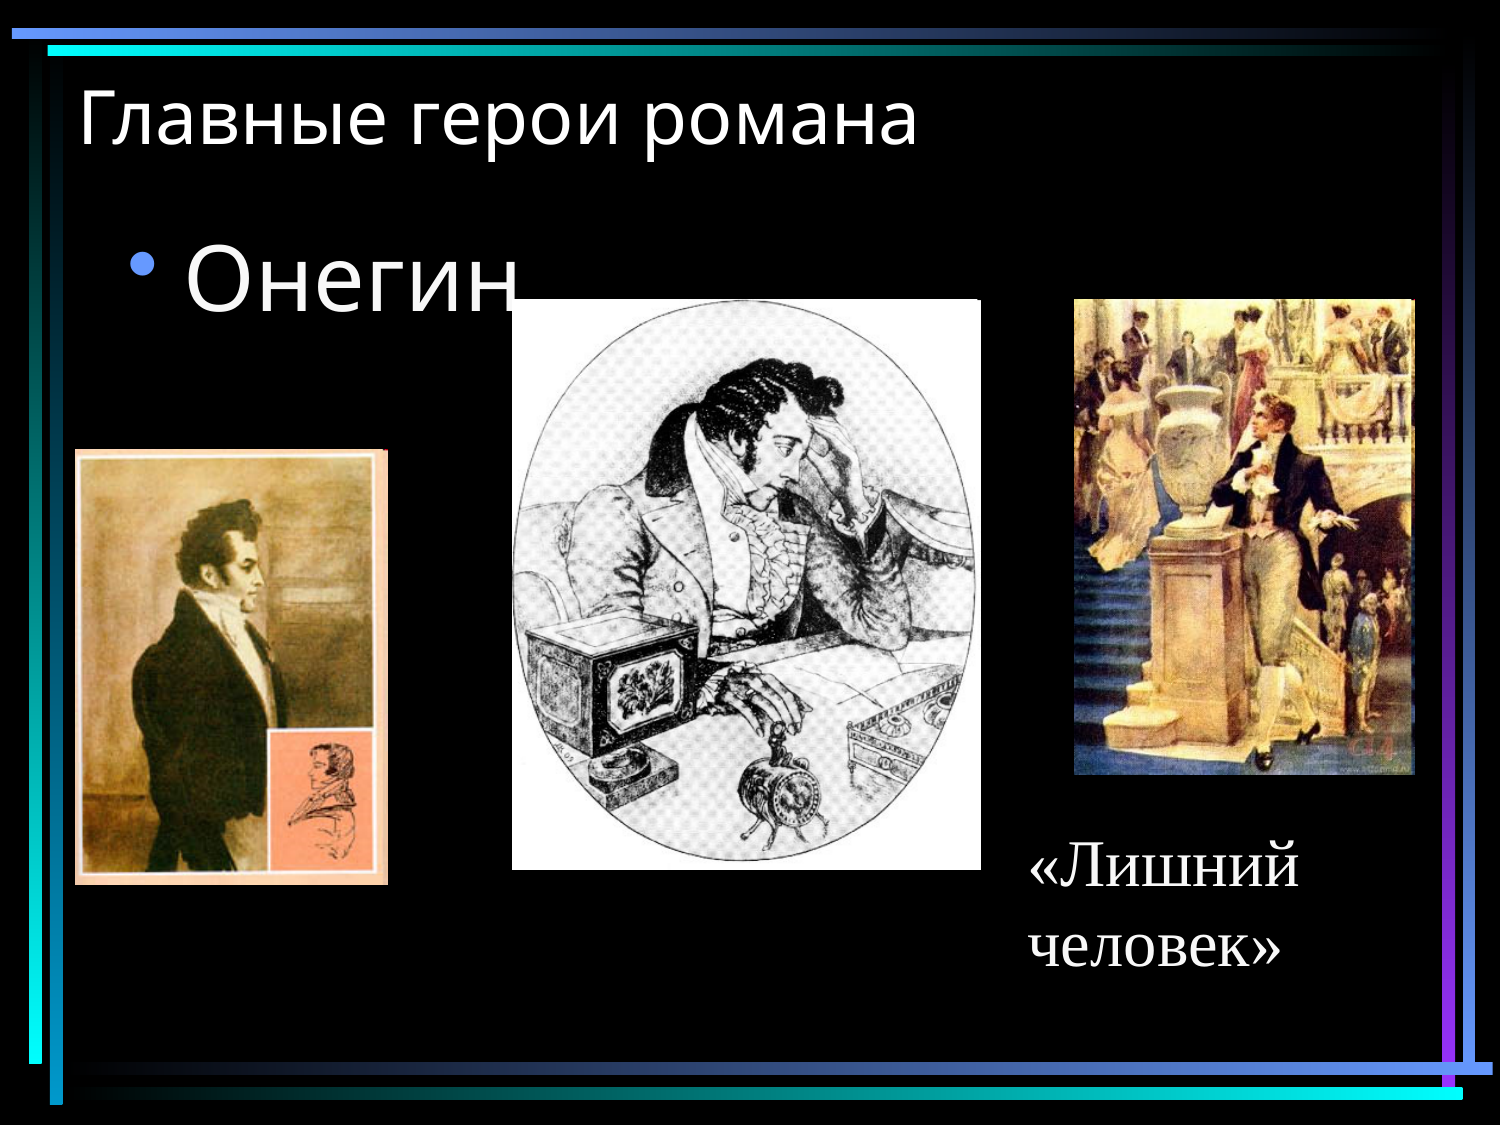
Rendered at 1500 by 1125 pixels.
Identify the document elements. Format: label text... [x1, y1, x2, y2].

text_box «Лишний человек» [1012, 812, 1425, 988]
list Онегин [112, 212, 739, 976]
picture [74, 449, 388, 885]
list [512, 299, 981, 871]
picture [1074, 299, 1415, 776]
title Главные герои романа [62, 62, 1376, 201]
